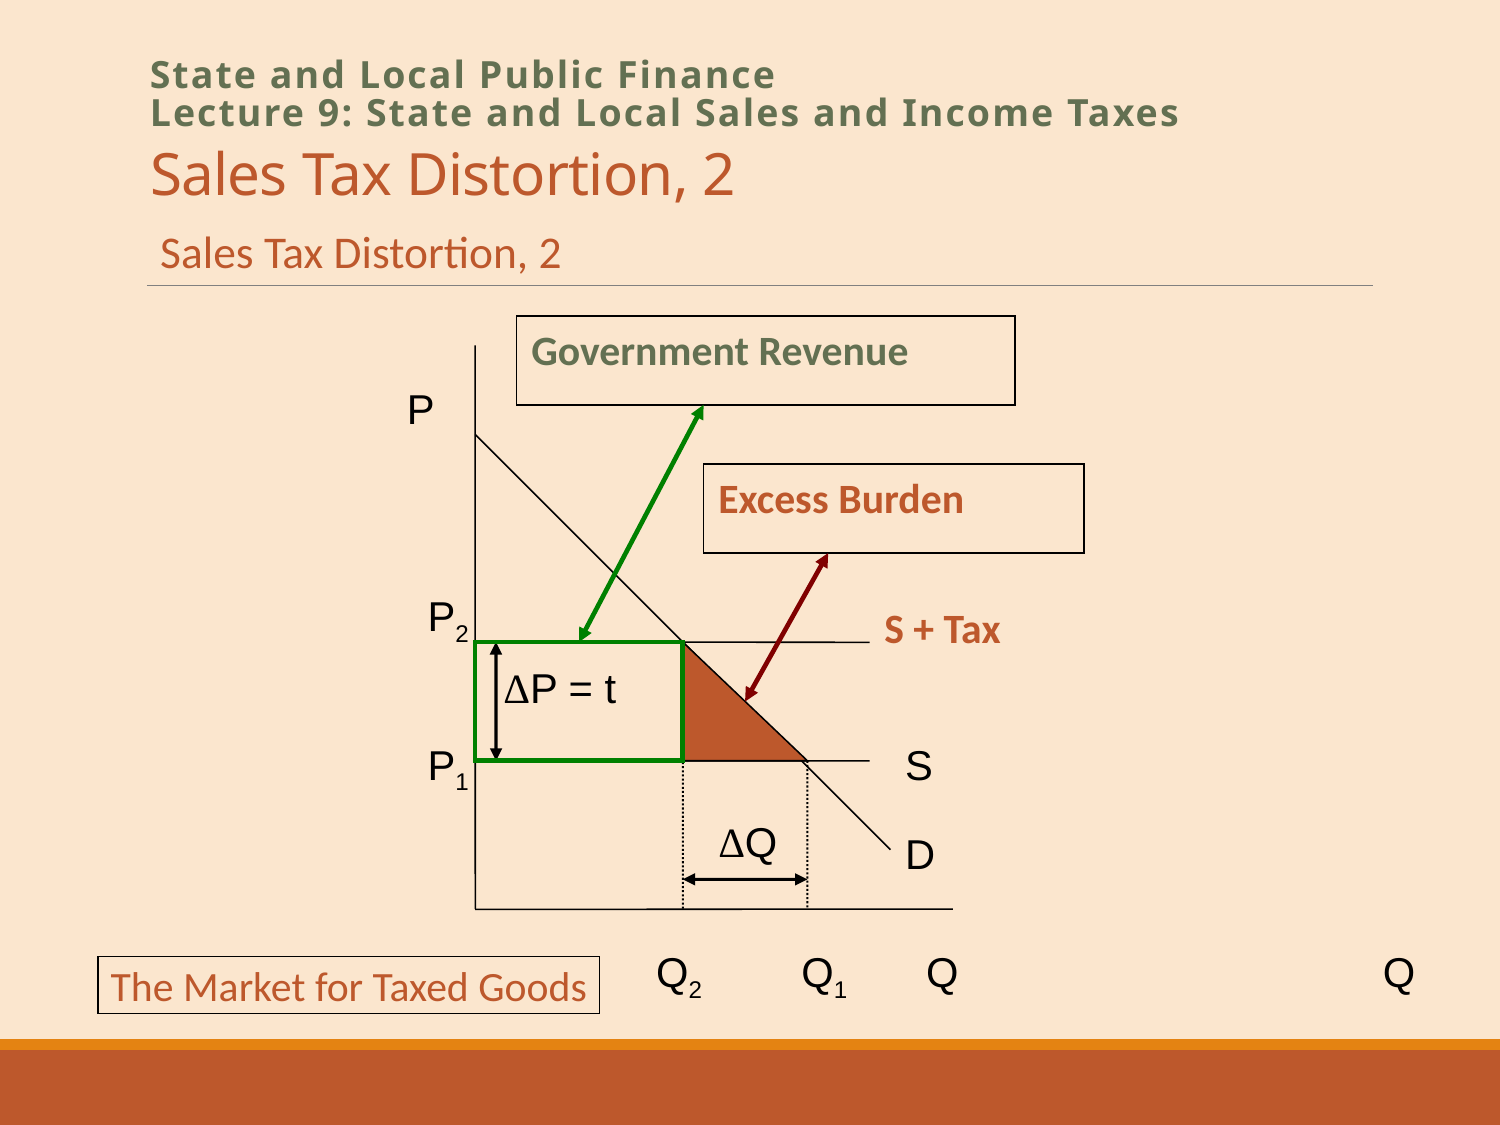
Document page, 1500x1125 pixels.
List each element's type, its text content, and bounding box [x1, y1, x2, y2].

title Sales Tax Distortion, 2 [135, 47, 1373, 223]
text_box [97, 226, 1473, 1058]
